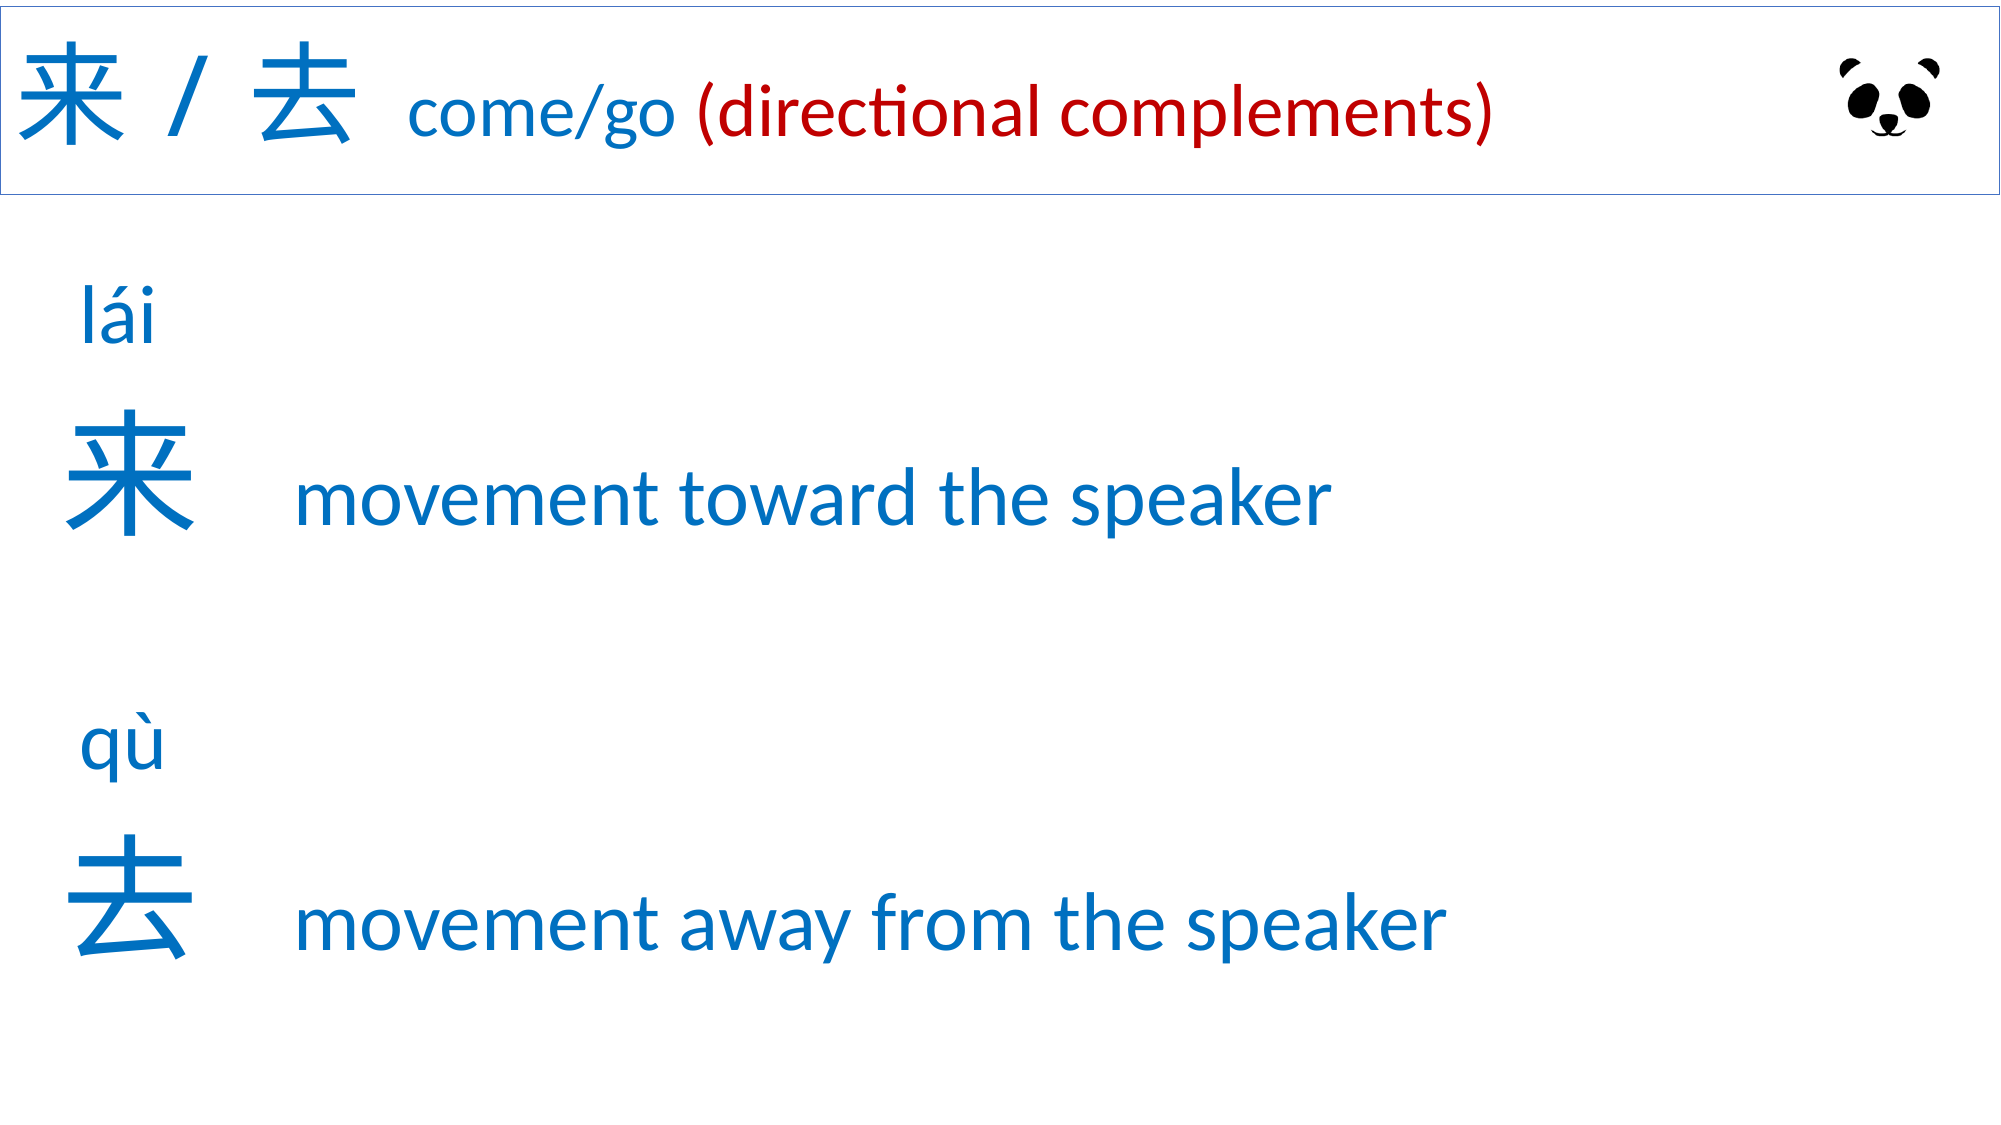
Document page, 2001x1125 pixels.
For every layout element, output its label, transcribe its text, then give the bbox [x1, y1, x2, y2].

title 来/去 come/go (directional complements) [0, 6, 2000, 195]
text_box lái 来 movement toward the speaker qù 去 movement away from the speaker [46, 252, 1823, 1095]
picture [1822, 34, 1955, 167]
